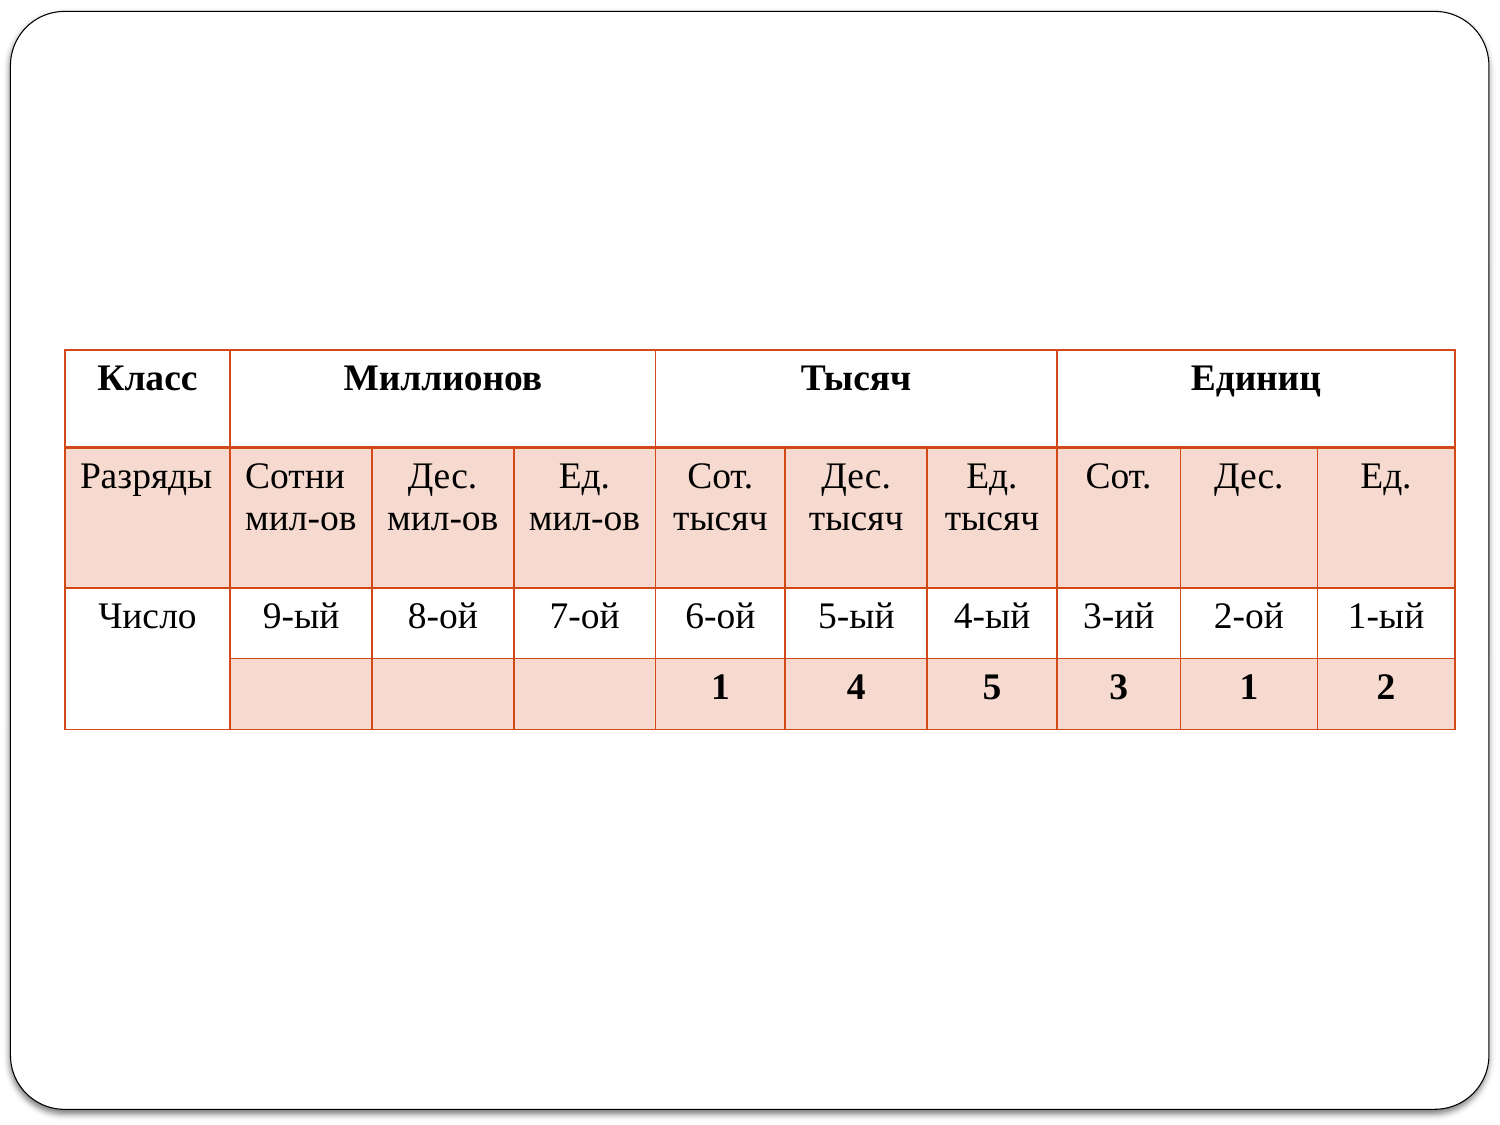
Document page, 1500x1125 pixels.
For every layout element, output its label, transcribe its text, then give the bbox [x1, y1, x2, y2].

table_cell Дес. мил-ов [373, 449, 513, 587]
table_cell 8-ой [373, 589, 513, 658]
table_header Единиц [1058, 351, 1454, 446]
table_cell [373, 659, 513, 729]
table_cell 1-ый [1318, 589, 1454, 658]
table_cell Дес. [1181, 449, 1317, 587]
table_header Класс [66, 351, 229, 446]
table_cell 6-ой [656, 589, 784, 658]
table_cell [515, 659, 655, 729]
table_cell 2 [1318, 659, 1454, 729]
table_header Тысяч [656, 351, 1056, 446]
table_cell 1 [656, 659, 784, 729]
table_cell Разряды [66, 449, 229, 587]
table_cell 4-ый [928, 589, 1056, 658]
table_cell Ед. мил-ов [515, 449, 655, 587]
table_cell 2-ой [1181, 589, 1317, 658]
table_cell 3 [1058, 659, 1180, 729]
table_cell 5-ый [786, 589, 926, 658]
table_cell [231, 659, 371, 729]
table_cell Сот. [1058, 449, 1180, 587]
table_cell 7-ой [515, 589, 655, 658]
table_cell Сотни мил-ов [231, 449, 371, 587]
table_header Миллионов [231, 351, 655, 446]
table_cell 1 [1181, 659, 1317, 729]
table_cell 4 [786, 659, 926, 729]
table_cell Ед. тысяч [928, 449, 1056, 587]
table_cell 5 [928, 659, 1056, 729]
table_cell Дес. тысяч [786, 449, 926, 587]
table_cell Число [66, 589, 229, 729]
table_cell Сот. тысяч [656, 449, 784, 587]
table_cell Ед. [1318, 449, 1454, 587]
table_cell 9-ый [231, 589, 371, 658]
table_cell 3-ий [1058, 589, 1180, 658]
